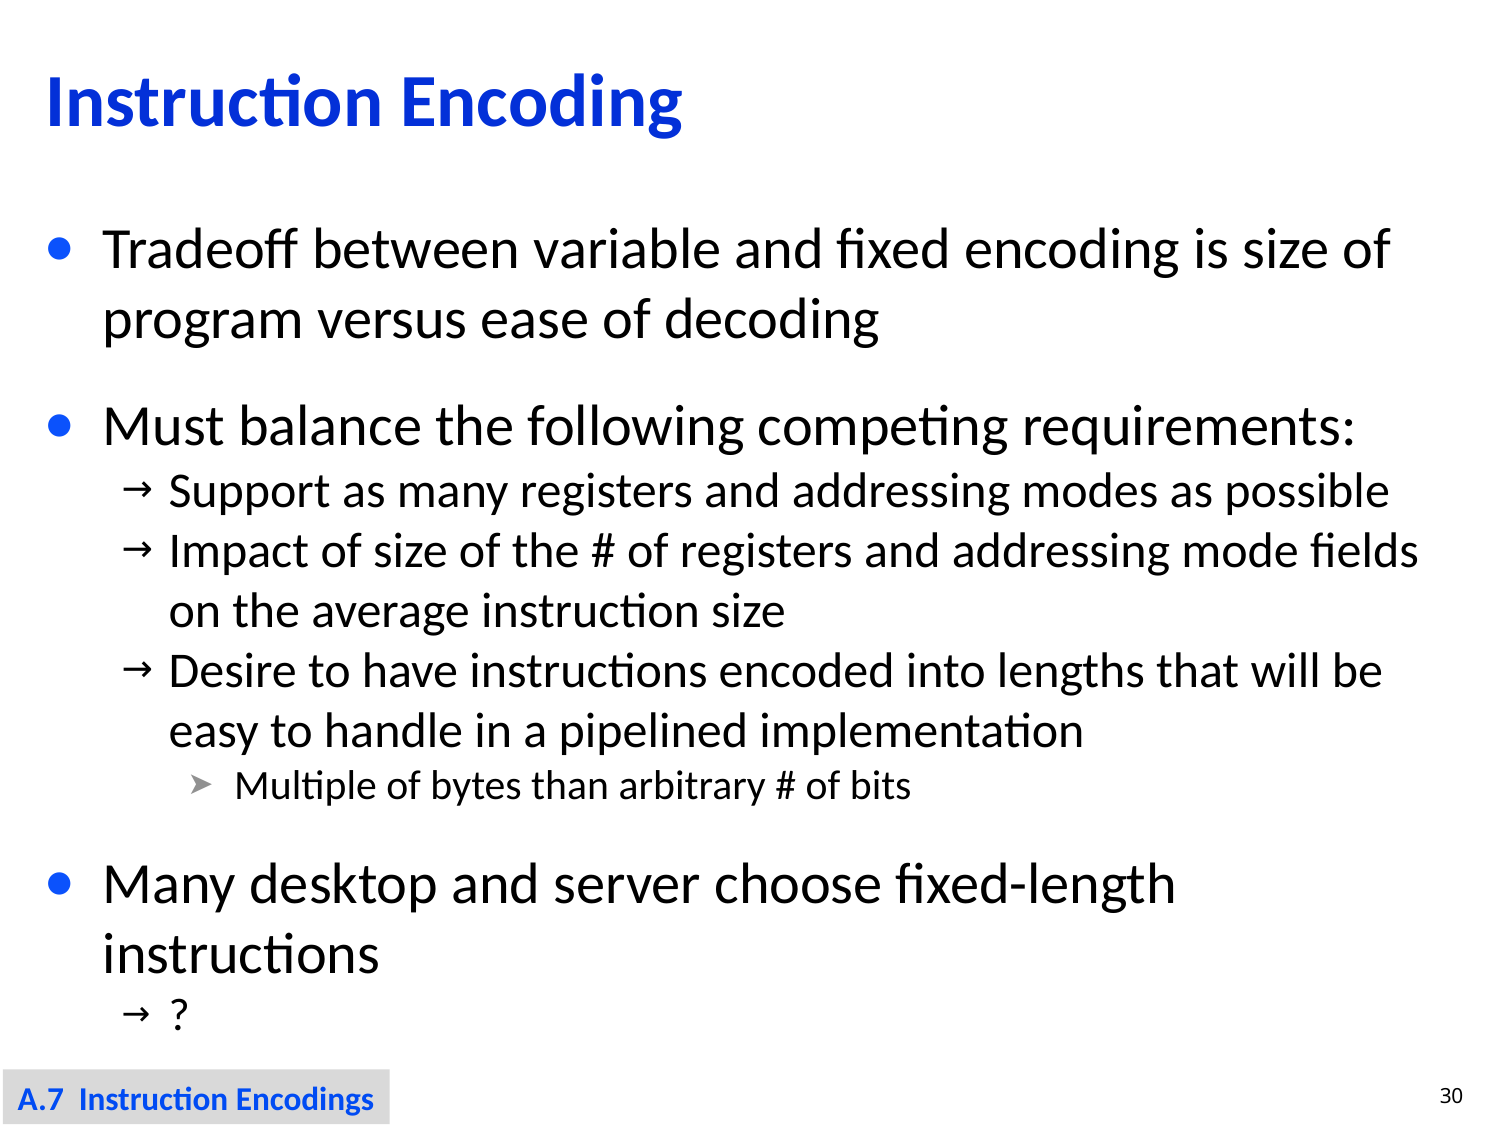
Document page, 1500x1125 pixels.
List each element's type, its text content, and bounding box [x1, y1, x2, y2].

title Instruction Encoding [30, 26, 1474, 180]
list Tradeoff between variable and fixed encoding is size of program versus ease of decoding Must balance the following competing requirements: Support as many registers and addressing modes as possible Impact of size of the # of registers and addressing mode fields on the average instruction size Desire to have instructions encoded into lengths that will be easy to handle in a pipelined implementation Multiple of bytes than arbitrary # of bits Many desktop and server choose fixed-length instructions ? [31, 202, 1475, 1102]
slide_number 30 [1425, 1074, 1500, 1125]
text_box A.7 Instruction Encodings [2, 1069, 390, 1125]
